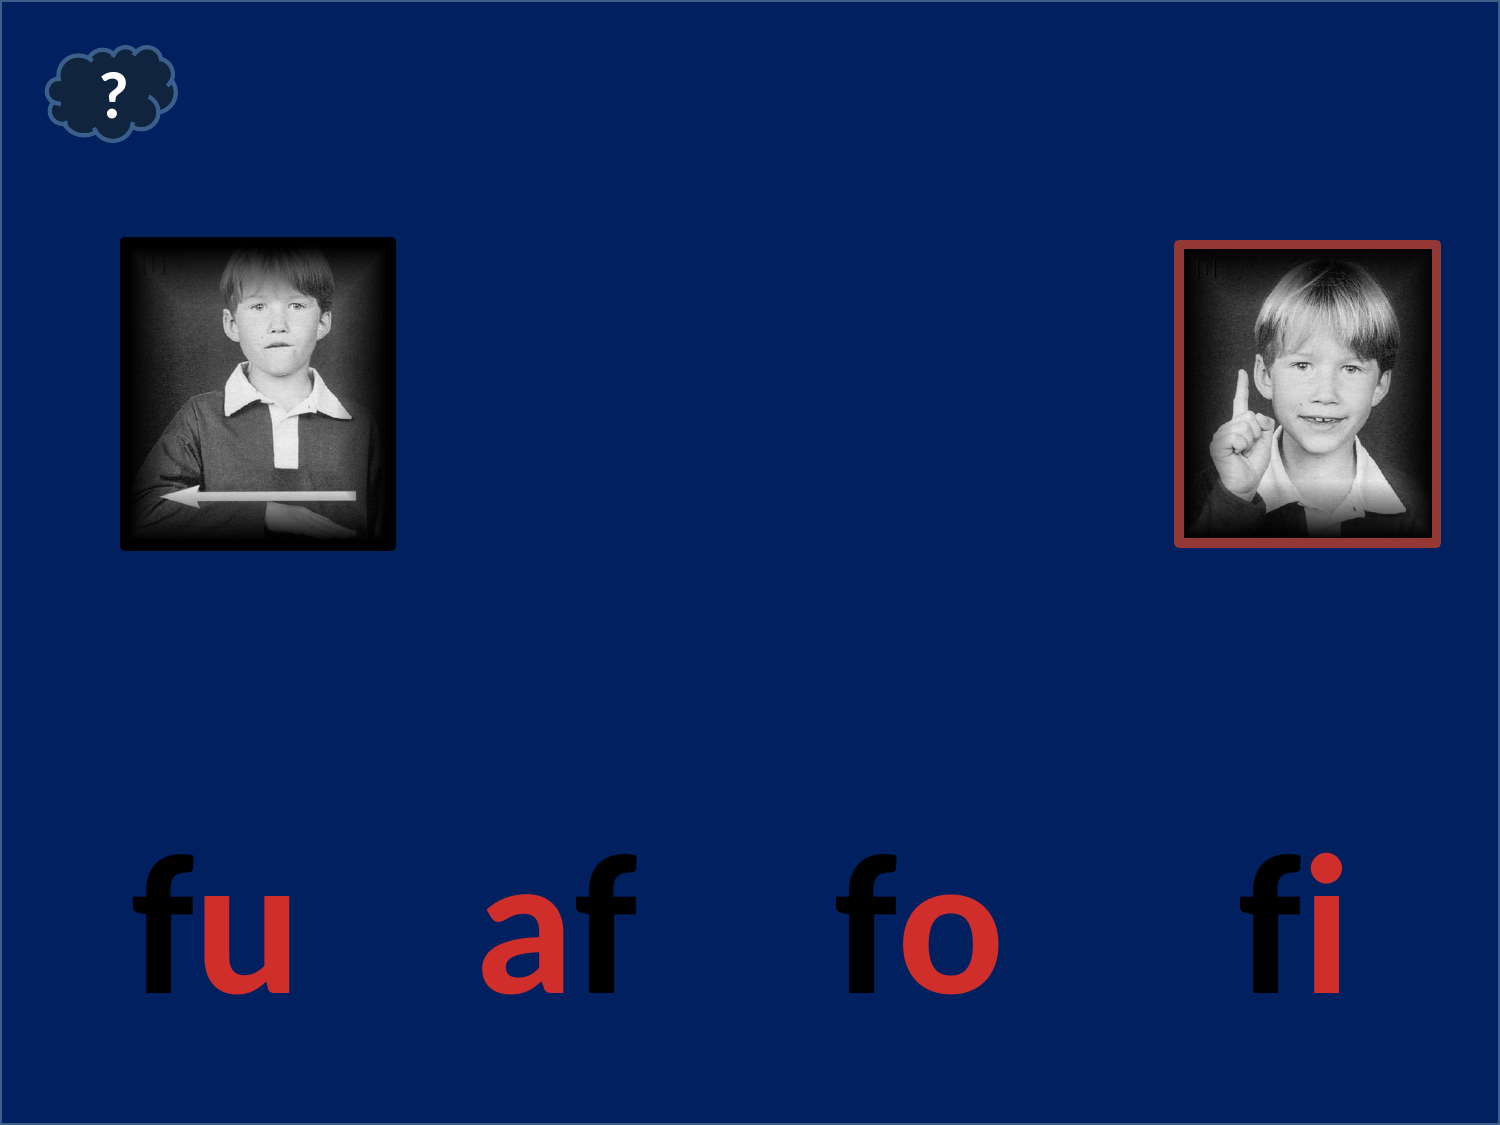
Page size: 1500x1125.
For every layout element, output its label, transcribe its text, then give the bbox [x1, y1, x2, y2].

text_box af [420, 806, 693, 1022]
text_box fi [1158, 806, 1432, 1022]
text_box fo [783, 806, 1057, 1022]
text_box [0, 0, 1500, 1125]
text_box ? [44, 45, 178, 144]
text_box fu [80, 806, 354, 1022]
picture [1183, 248, 1433, 539]
picture [128, 245, 387, 542]
